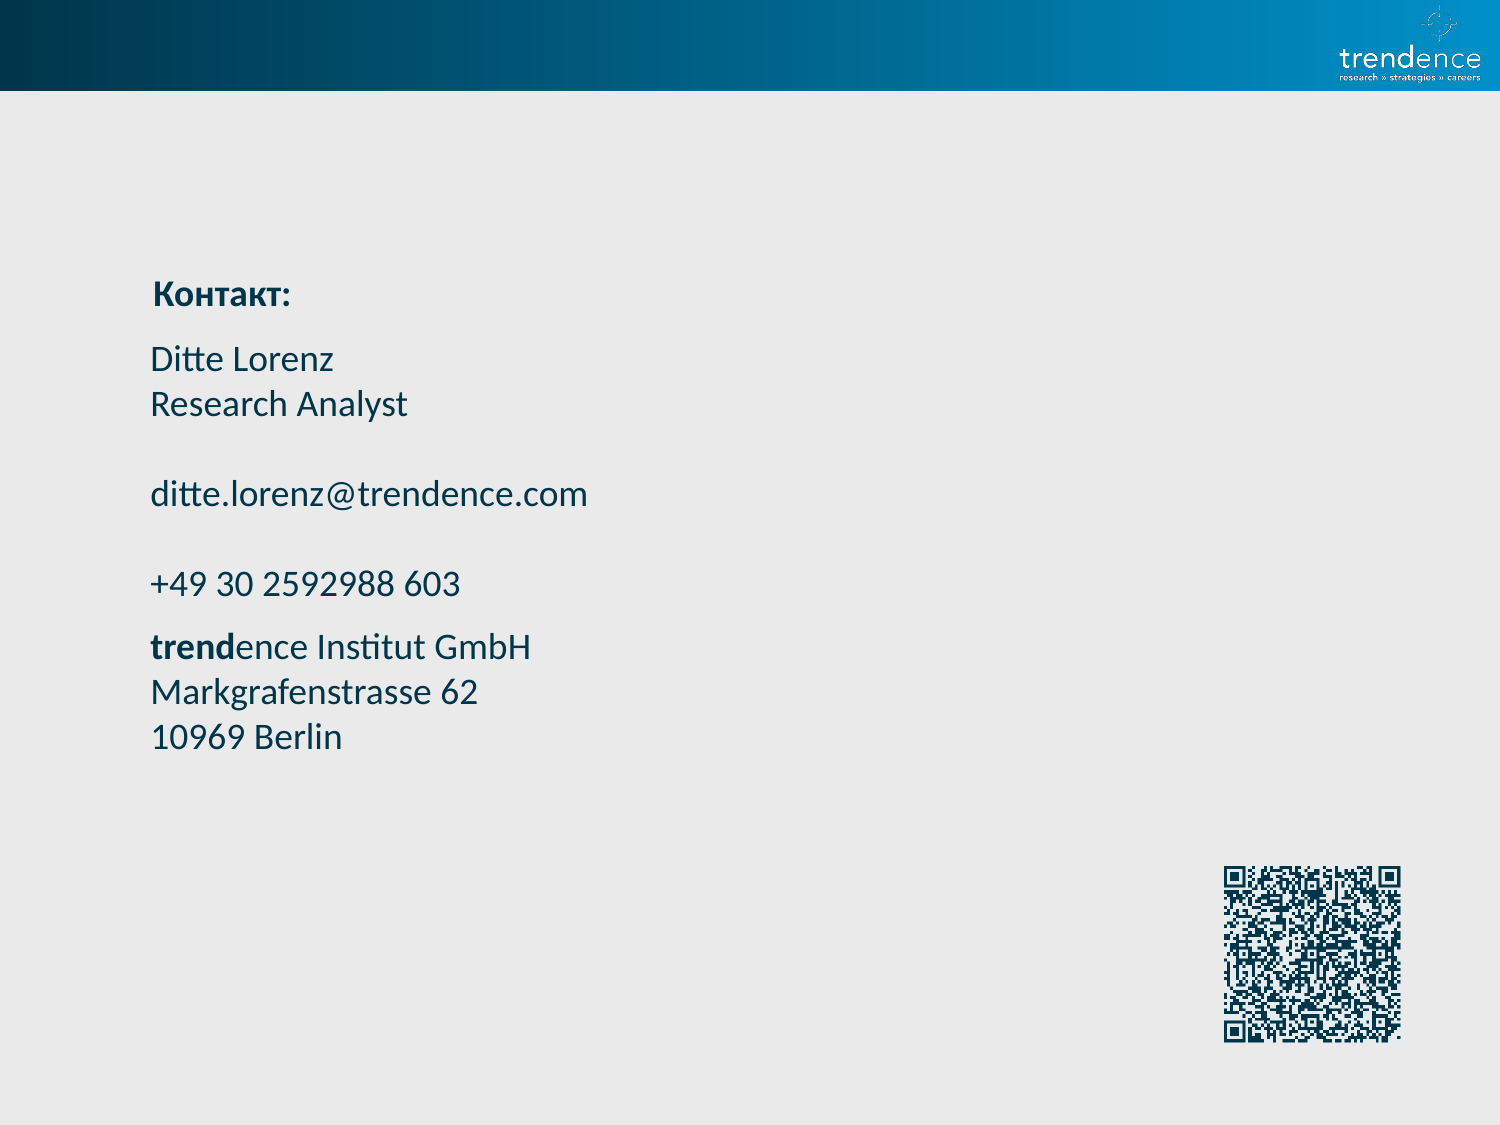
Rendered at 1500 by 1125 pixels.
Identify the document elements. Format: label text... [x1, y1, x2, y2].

picture [1223, 898, 1260, 924]
picture [1355, 891, 1378, 917]
picture [1274, 907, 1307, 979]
picture [1377, 1009, 1387, 1013]
picture [1265, 1006, 1282, 1020]
picture [1258, 907, 1279, 921]
picture [1387, 54, 1394, 67]
picture [1339, 865, 1368, 880]
picture [1379, 895, 1393, 917]
picture [1349, 975, 1368, 1001]
picture [1223, 981, 1235, 1010]
picture [1253, 865, 1263, 887]
picture [137, 262, 1500, 326]
picture [1389, 1028, 1401, 1043]
picture [1317, 987, 1334, 1008]
picture [1364, 55, 1377, 64]
picture [1228, 870, 1242, 884]
picture [1389, 1006, 1401, 1017]
picture [1330, 929, 1341, 933]
picture [1308, 950, 1316, 958]
picture [1315, 910, 1325, 933]
text_box Ditte Lorenz Research Analyst ditte.lorenz@trendence.com +49 30 2592988 603 trendence Institut GmbH Markgrafenstrasse 62 10969 Berlin [135, 332, 869, 765]
picture [1302, 1009, 1337, 1029]
picture [1296, 1015, 1304, 1026]
picture [1345, 907, 1366, 924]
picture [1228, 1024, 1242, 1038]
picture [1293, 1003, 1300, 1013]
picture [1382, 870, 1396, 884]
picture [1327, 916, 1331, 930]
picture [1330, 1003, 1341, 1008]
picture [1258, 978, 1266, 992]
picture [1370, 865, 1401, 893]
picture [1256, 962, 1263, 976]
picture [1377, 1019, 1384, 1026]
picture [1253, 1019, 1263, 1026]
picture [1302, 900, 1316, 914]
picture [1308, 962, 1322, 995]
picture [1386, 984, 1401, 995]
picture [1274, 885, 1282, 893]
picture [1265, 873, 1282, 887]
picture [1265, 922, 1282, 936]
picture [1283, 870, 1294, 880]
picture [1339, 929, 1371, 976]
picture [1237, 997, 1260, 1013]
picture [1308, 1019, 1316, 1026]
picture [1327, 962, 1337, 986]
picture [1395, 947, 1401, 961]
picture [1358, 1006, 1375, 1029]
picture [1308, 882, 1316, 889]
picture [1308, 935, 1319, 946]
picture [1377, 972, 1387, 986]
picture [1327, 1000, 1359, 1043]
picture [1253, 1028, 1272, 1043]
picture [1373, 991, 1387, 1008]
picture [1296, 891, 1304, 899]
picture [1258, 953, 1266, 958]
picture [1340, 50, 1349, 67]
picture [1223, 898, 1229, 908]
picture [1265, 972, 1282, 992]
picture [1370, 916, 1401, 946]
picture [1262, 991, 1272, 1001]
picture [1333, 907, 1344, 917]
picture [1354, 54, 1358, 67]
picture [1398, 54, 1407, 66]
picture [1379, 959, 1390, 970]
picture [1283, 891, 1291, 905]
picture [1223, 865, 1251, 893]
picture [1377, 950, 1384, 958]
picture [1308, 1034, 1322, 1043]
picture [1283, 1000, 1291, 1010]
picture [1339, 950, 1353, 967]
picture [1277, 1015, 1309, 1043]
picture [1364, 1037, 1375, 1043]
picture [1240, 950, 1247, 958]
picture [1223, 919, 1254, 989]
picture [1308, 865, 1328, 887]
picture [1320, 865, 1353, 905]
picture [1253, 885, 1266, 905]
picture [1223, 1012, 1251, 1043]
picture [1268, 1003, 1279, 1008]
picture [1299, 865, 1307, 877]
picture [1280, 984, 1309, 1001]
picture [1249, 935, 1266, 951]
picture [1302, 962, 1309, 970]
